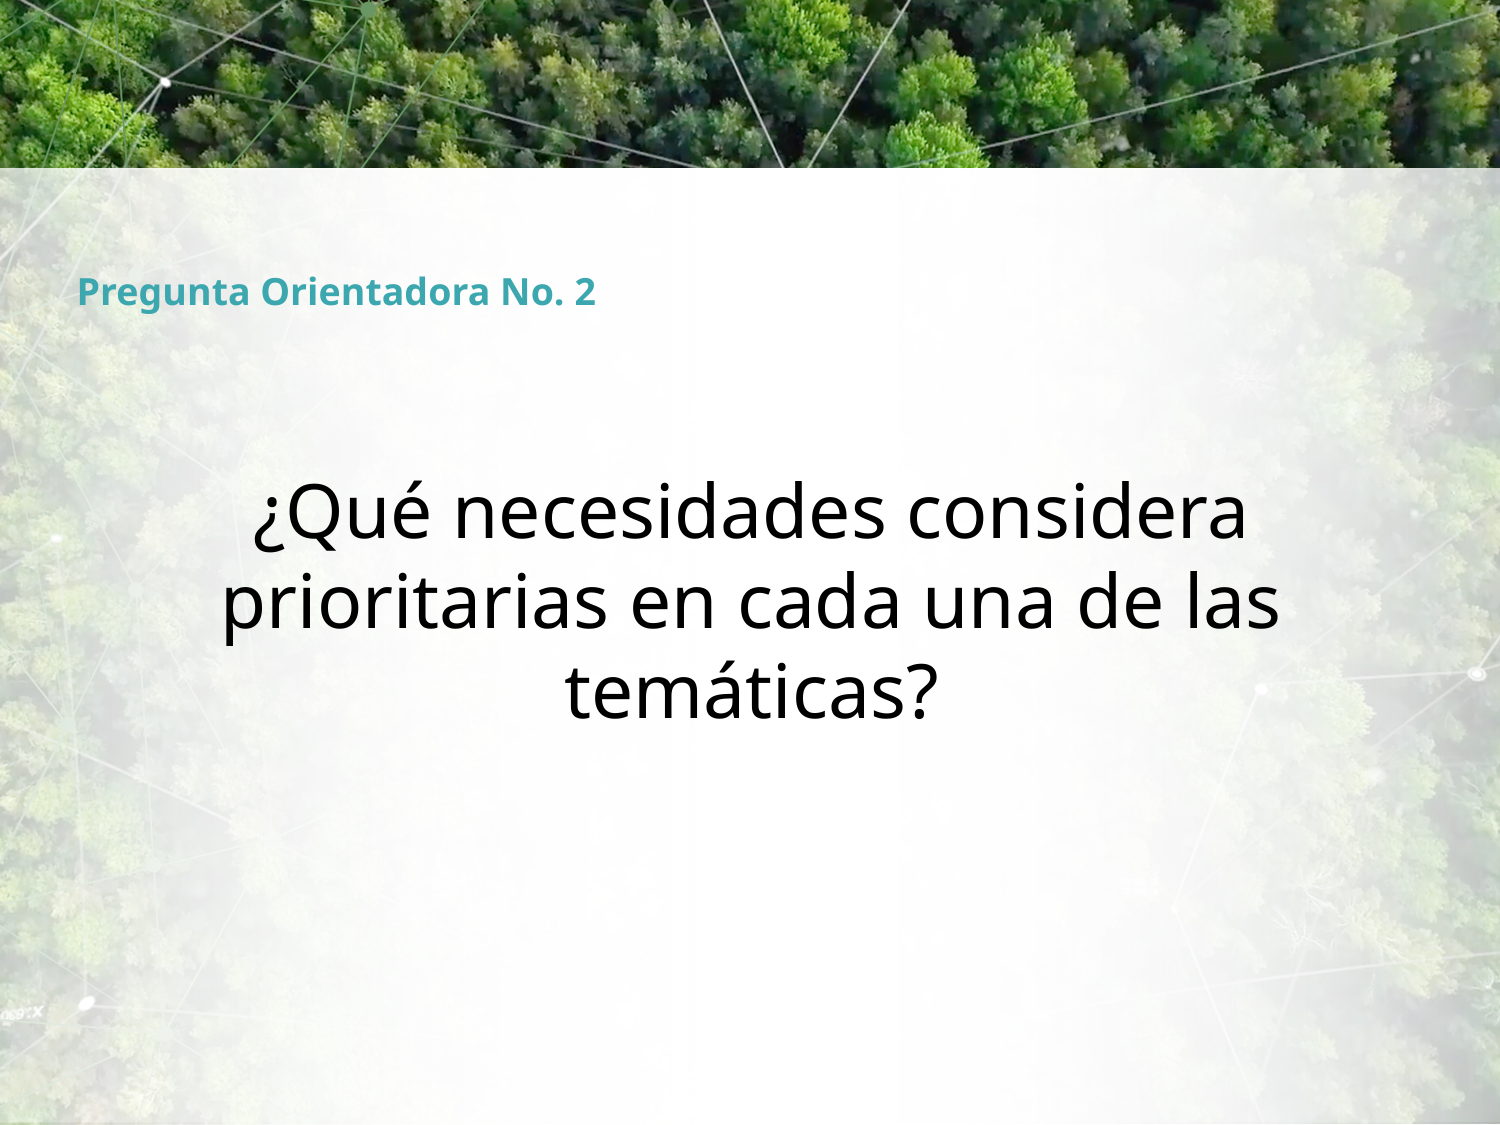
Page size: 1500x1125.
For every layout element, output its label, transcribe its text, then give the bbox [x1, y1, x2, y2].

picture [0, 0, 1500, 1125]
list ¿Qué necesidades considera prioritarias en cada una de las temáticas? [76, 456, 1427, 804]
title Pregunta Orientadora No. 2 [76, 196, 1427, 384]
